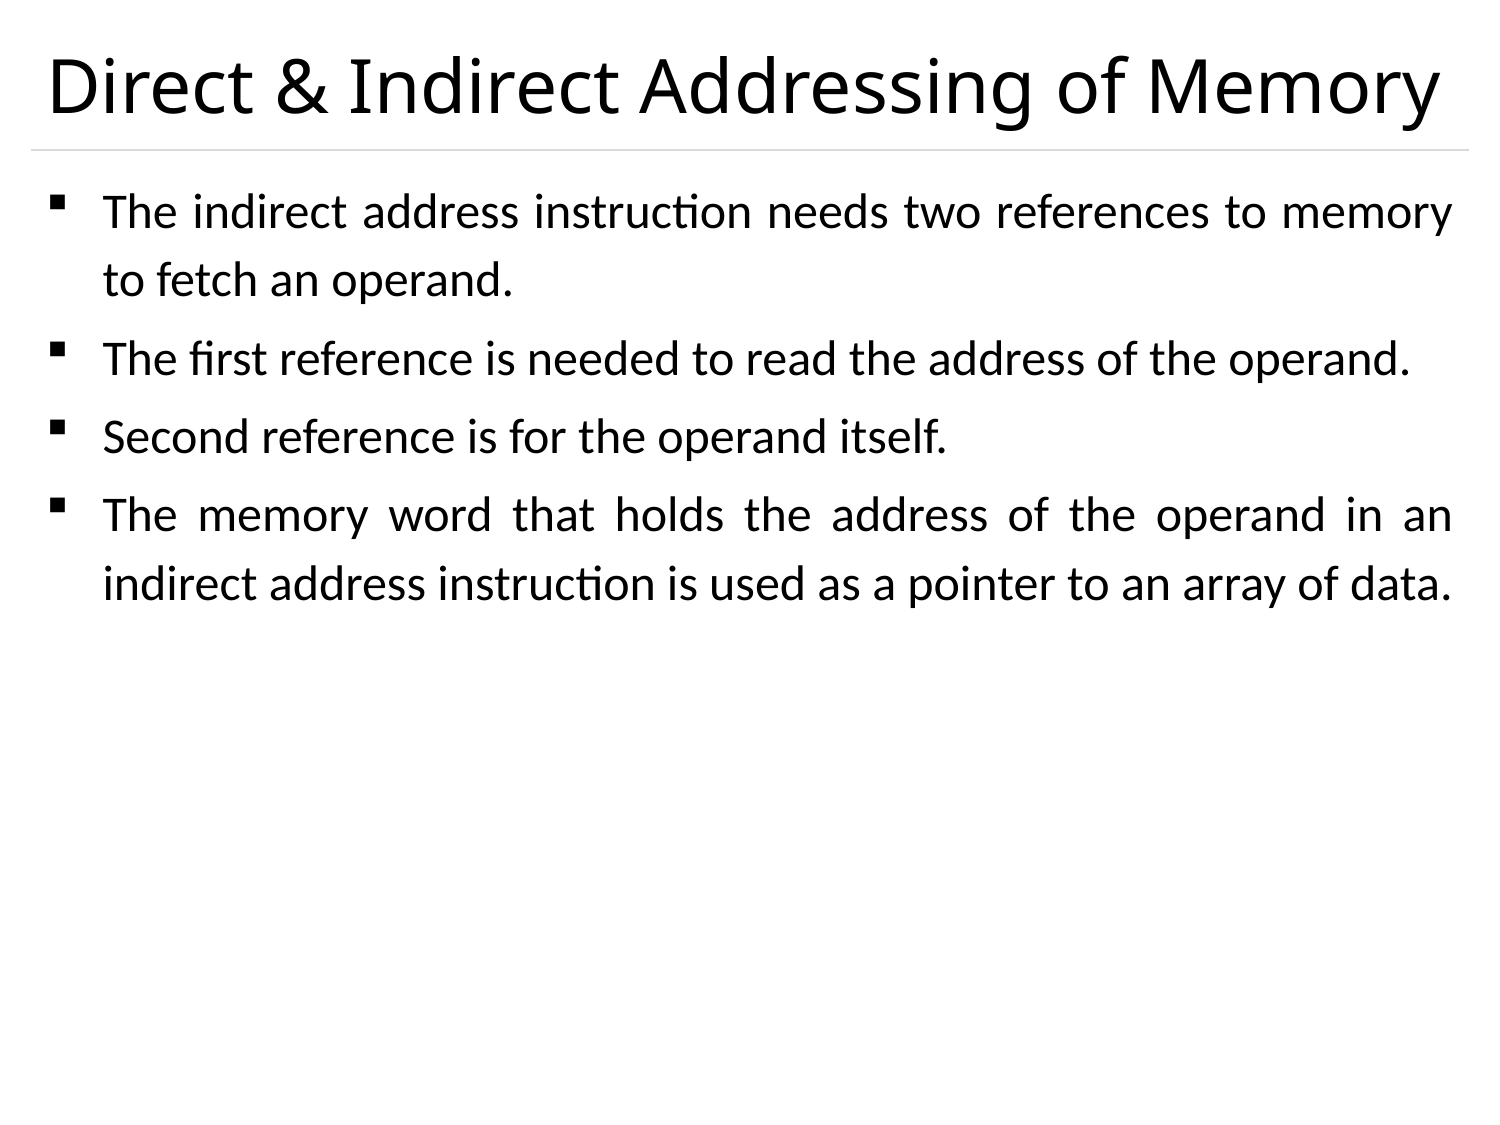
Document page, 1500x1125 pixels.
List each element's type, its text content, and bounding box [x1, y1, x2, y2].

title Direct & Indirect Addressing of Memory [31, 17, 1469, 150]
list The indirect address instruction needs two references to memory to fetch an operand. The first reference is needed to read the address of the operand. Second reference is for the operand itself. The memory word that holds the address of the operand in an indirect address instruction is used as a pointer to an array of data. [31, 162, 1469, 1038]
